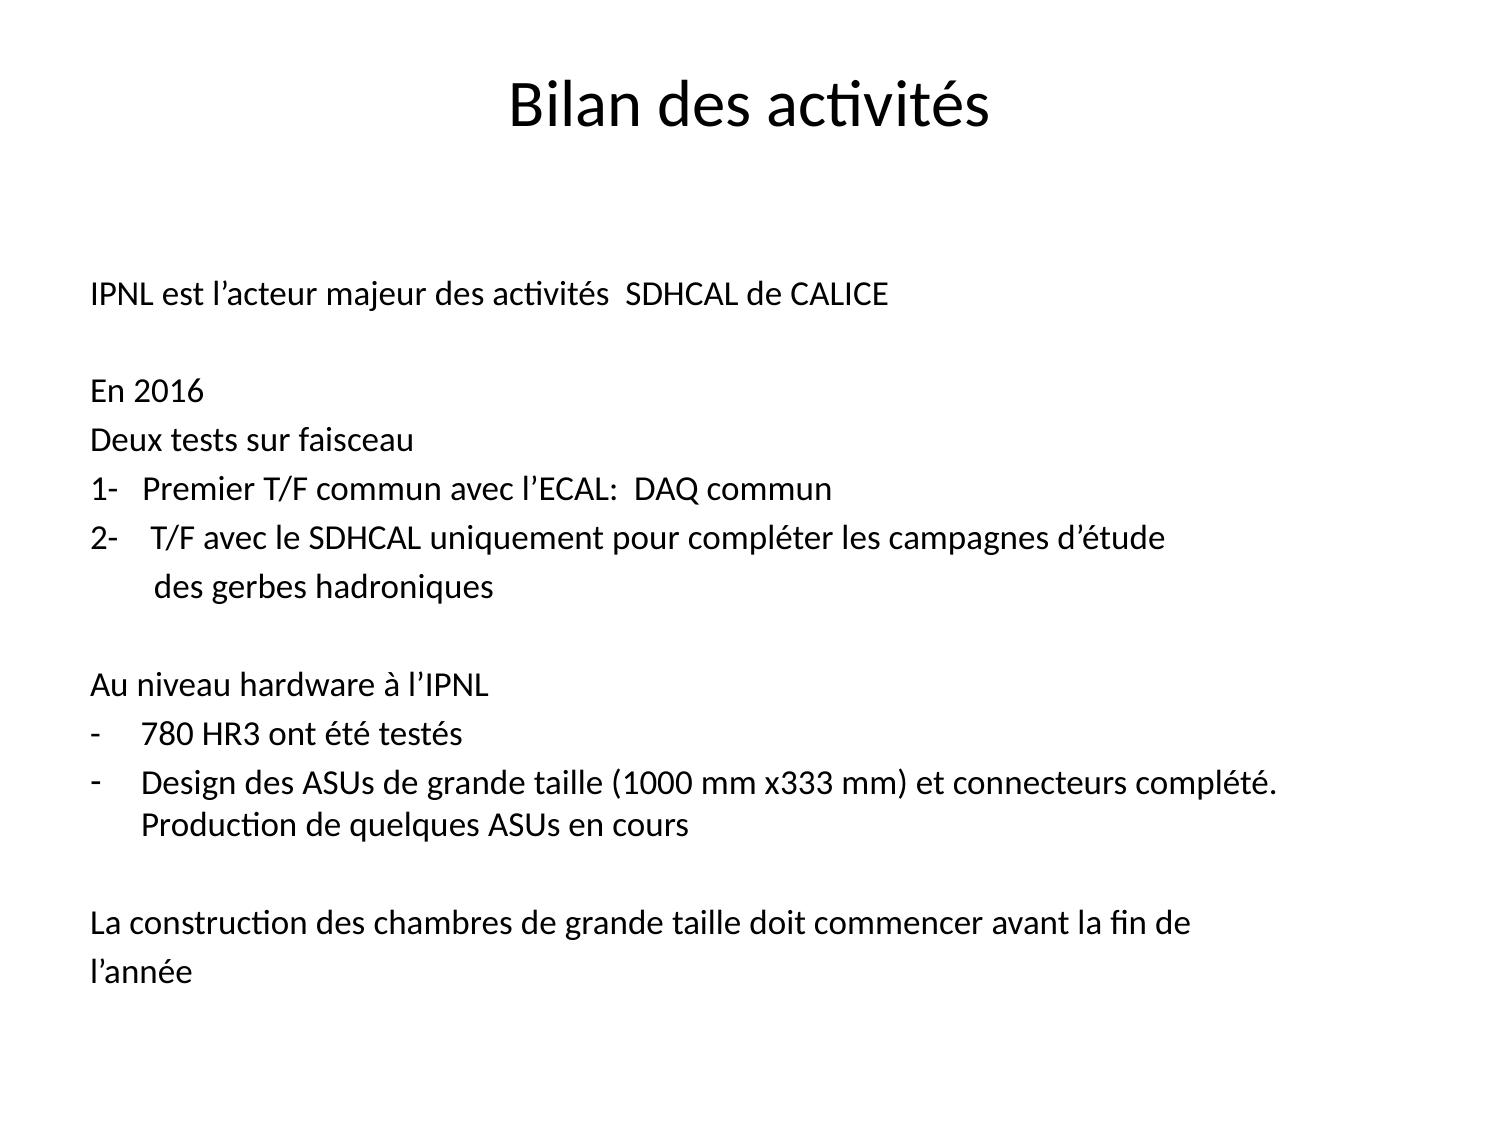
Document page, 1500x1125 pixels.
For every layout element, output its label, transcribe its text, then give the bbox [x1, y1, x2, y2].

title Bilan des activités [75, 45, 1425, 155]
list IPNL est l’acteur majeur des activités SDHCAL de CALICE En 2016 Deux tests sur faisceau 1- Premier T/F commun avec l’ECAL: DAQ commun 2- T/F avec le SDHCAL uniquement pour compléter les campagnes d’étude des gerbes hadroniques Au niveau hardware à l’IPNL - 780 HR3 ont été testés Design des ASUs de grande taille (1000 mm x333 mm) et connecteurs complété. Production de quelques ASUs en cours La construction des chambres de grande taille doit commencer avant la fin de l’année [75, 262, 1425, 1005]
